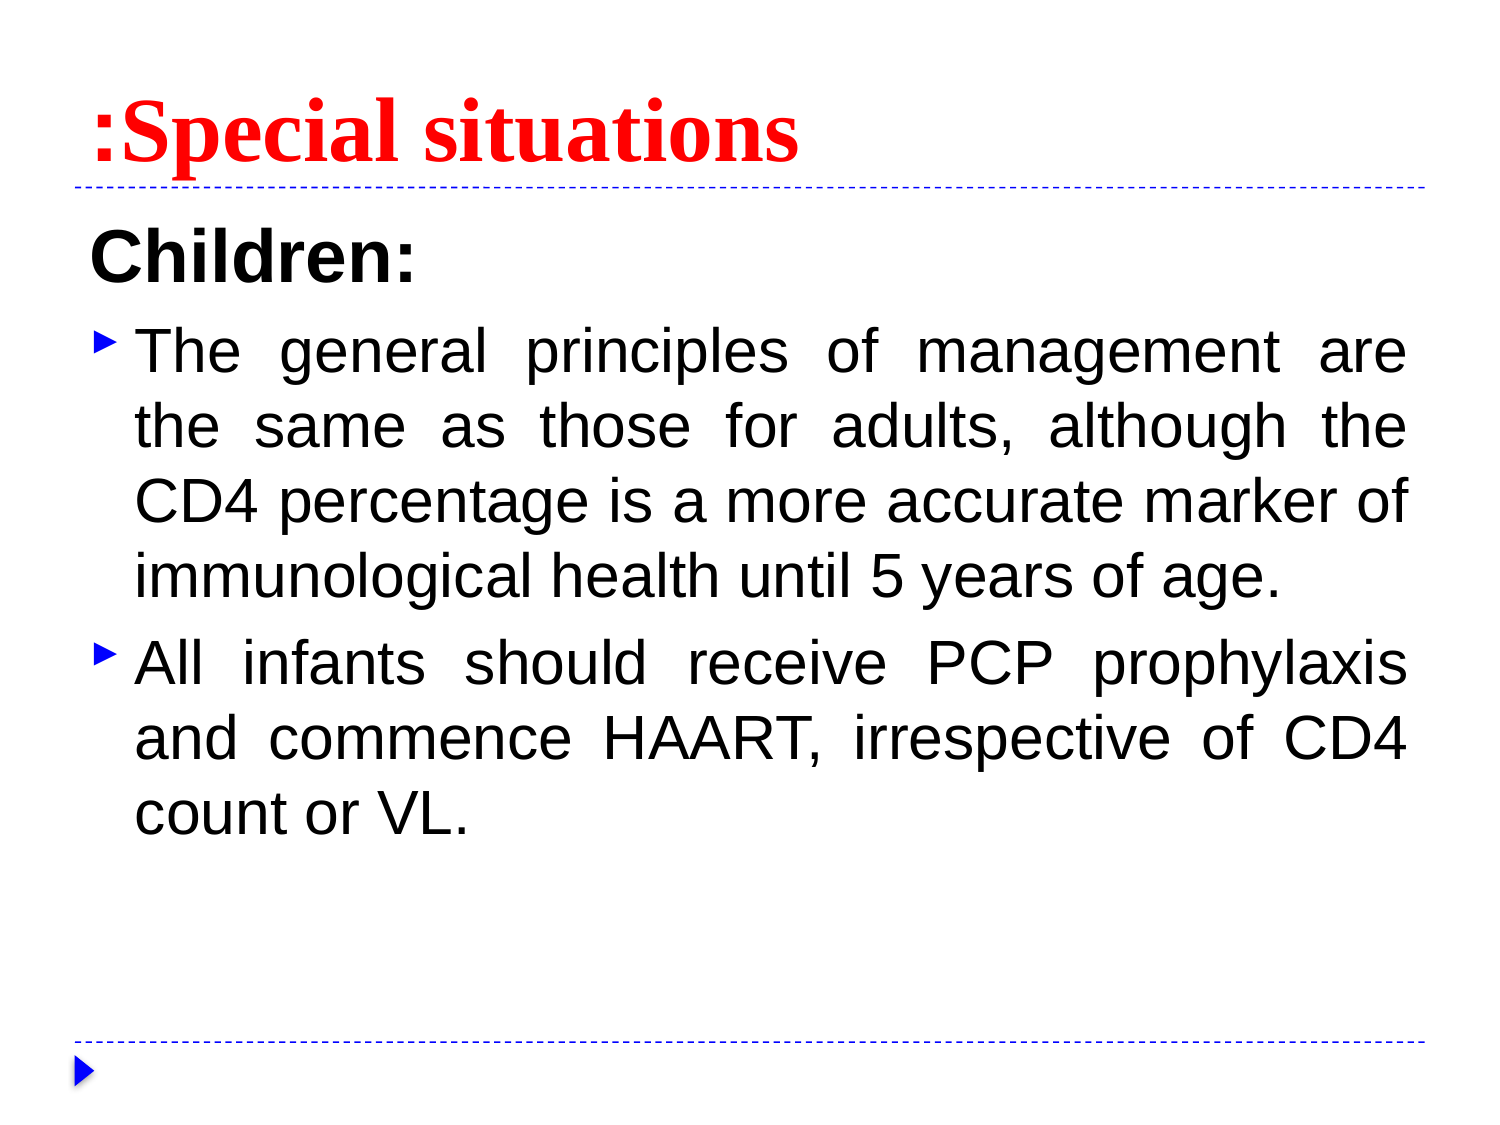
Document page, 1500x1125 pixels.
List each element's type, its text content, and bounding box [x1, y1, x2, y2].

title Special situations: [75, 24, 1425, 188]
list Children: The general principles of management are the same as those for adults, although the CD4 percentage is a more accurate marker of immunological health until 5 years of age. All infants should receive PCP prophylaxis and commence HAART, irrespective of CD4 count or VL. [75, 200, 1425, 1010]
